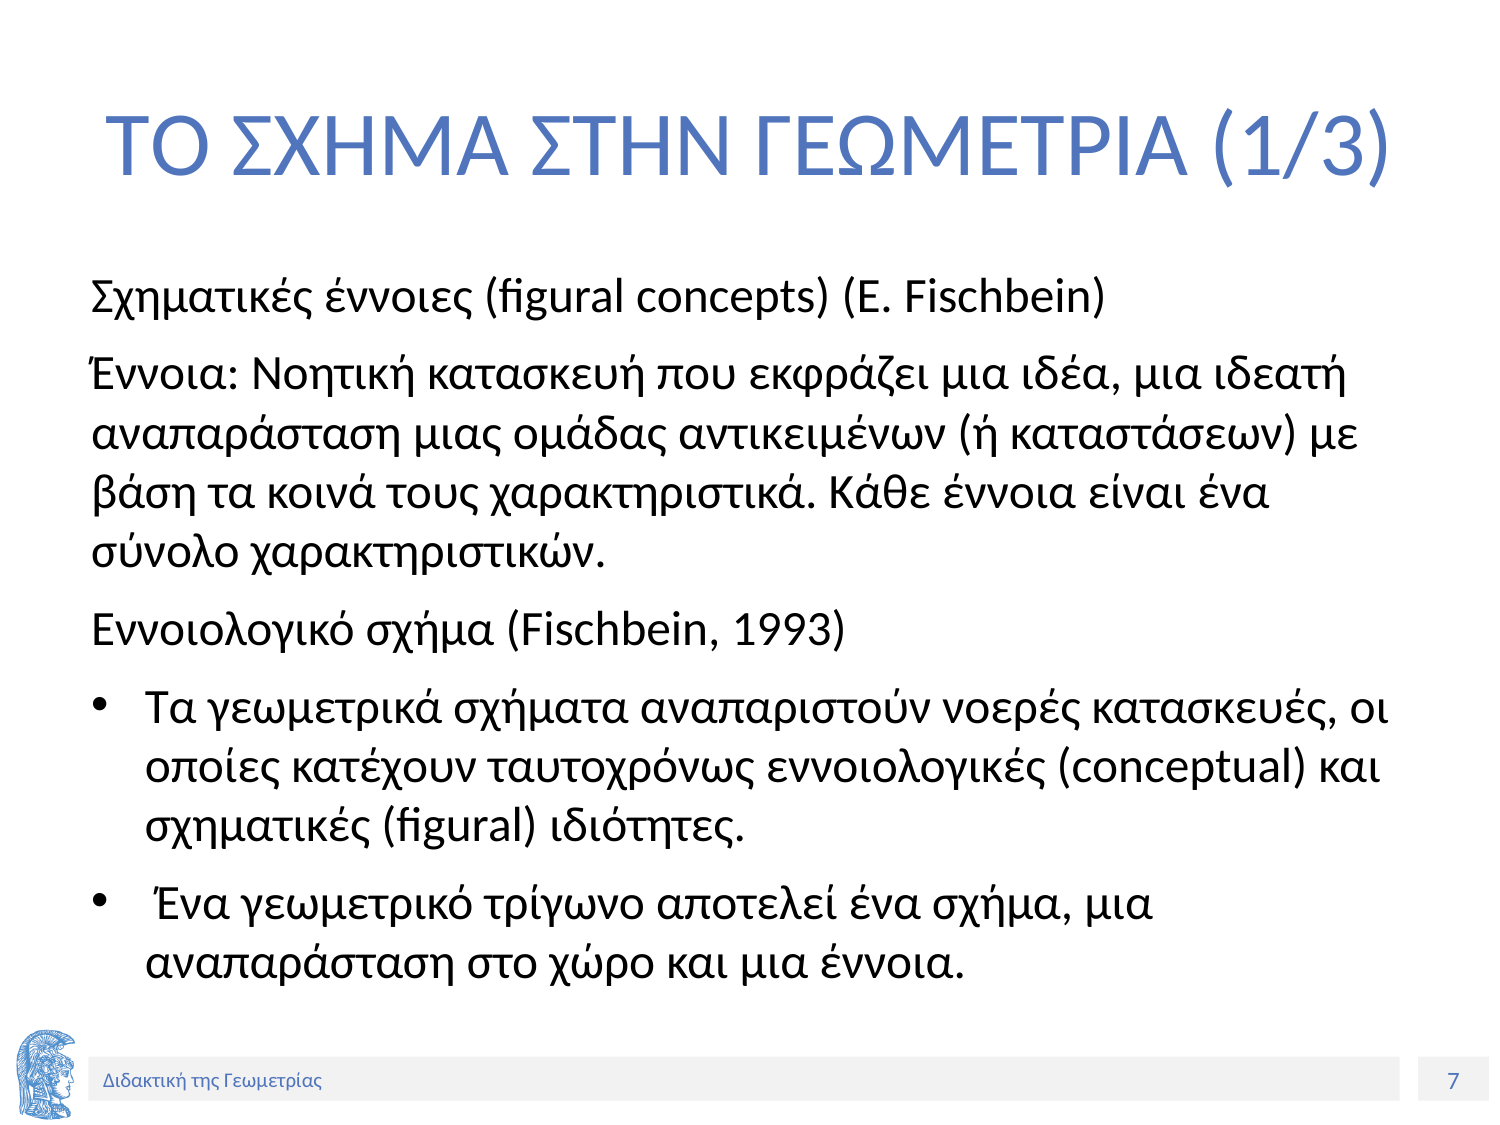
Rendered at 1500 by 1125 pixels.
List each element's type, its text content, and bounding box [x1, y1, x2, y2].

list Σχηματικές έννοιες (figural concepts) (Ε. Fischbein) Έννοια: Νοητική κατασκευή που εκφράζει μια ιδέα, μια ιδεατή αναπαράσταση μιας ομάδας αντικειμένων (ή καταστάσεων) με βάση τα κοινά τους χαρακτηριστικά. Κάθε έννοια είναι ένα σύνολο χαρακτηριστικών. Εννοιολογικό σχήμα (Fischbein, 1993) Τα γεωμετρικά σχήματα αναπαριστούν νοερές κατασκευές, οι οποίες κατέχουν ταυτοχρόνως εννοιολογικές (conceptual) και σχηματικές (figural) ιδιότητες. Ένα γεωμετρικό τρίγωνο αποτελεί ένα σχήμα, μια αναπαράσταση στο χώρο και μια έννοια. [76, 255, 1427, 998]
title ΤO ΣΧΗΜΑ ΣΤΗΝ ΓΕΩΜΕΤΡΙΑ (1/3) [75, 45, 1425, 233]
picture [9, 1026, 81, 1120]
